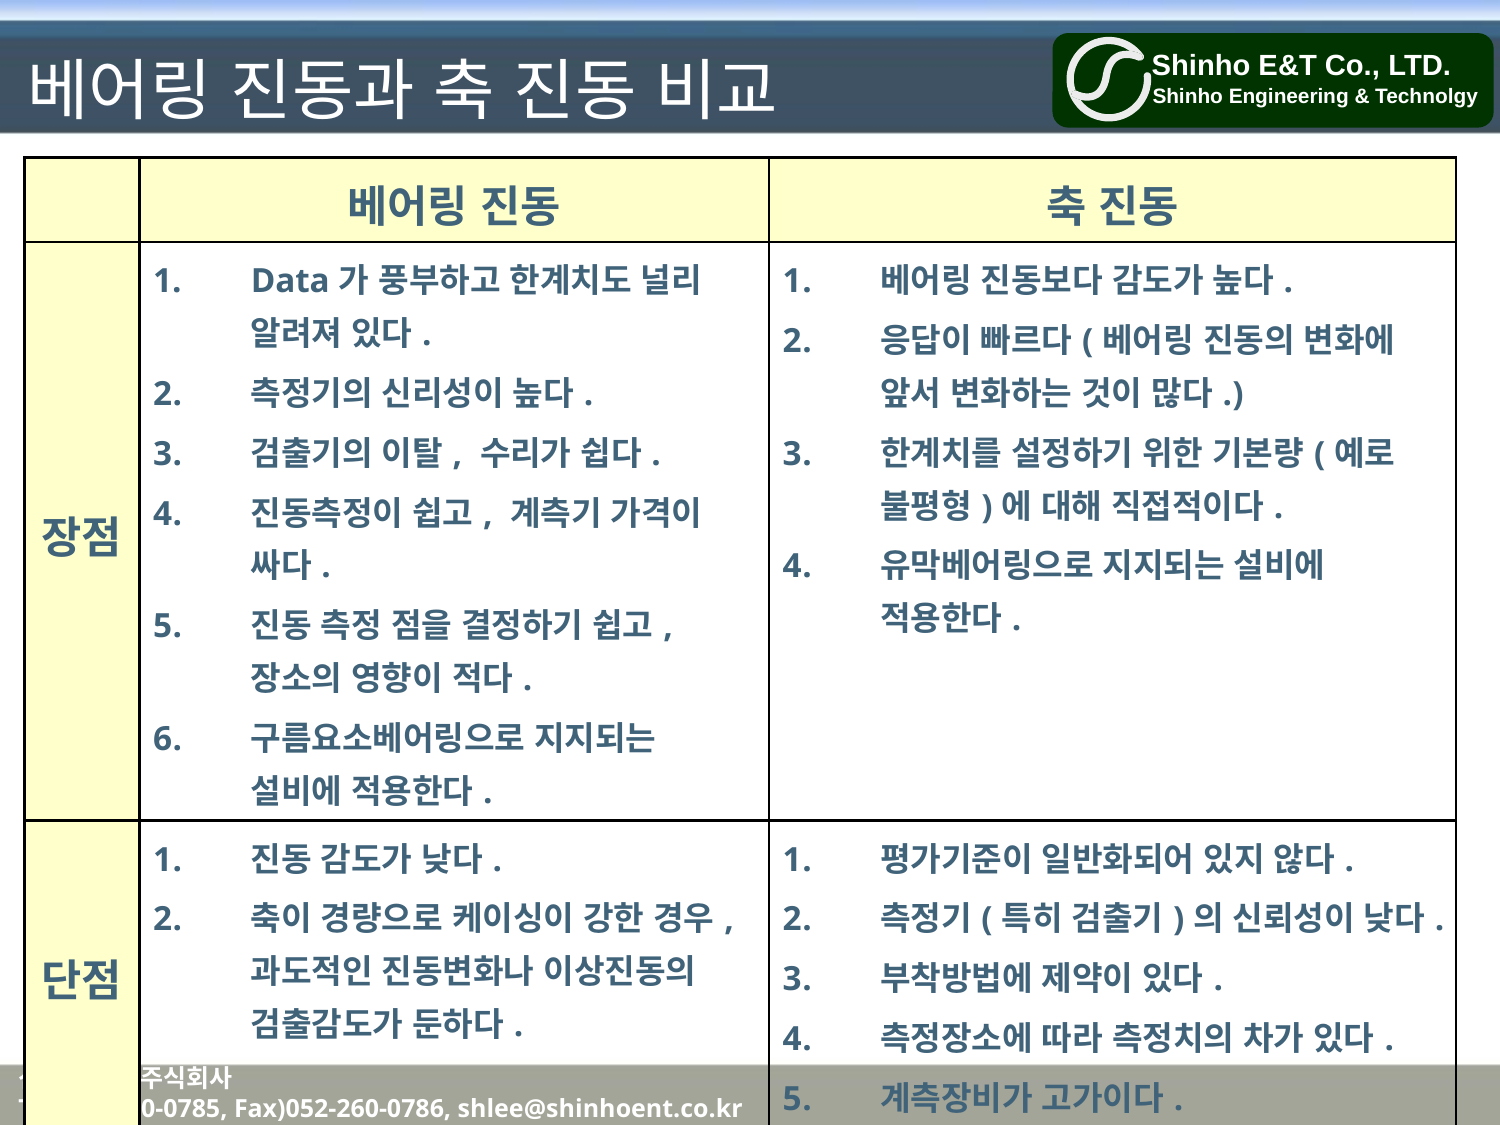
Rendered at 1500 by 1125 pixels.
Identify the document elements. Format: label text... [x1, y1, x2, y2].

table_cell 평가기준이 일반화되어 있지 않다. 측정기(특히 검출기)의 신뢰성이 낮다. 부착방법에 제약이 있다. 측정장소에 따라 측정치의 차가 있다. 계측장비가 고가이다. [770, 822, 1455, 1125]
table_cell 진동 감도가 낮다. 축이 경량으로 케이싱이 강한 경우, 과도적인 진동변화나 이상진동의 검출감도가 둔하다. [141, 822, 768, 1125]
table_cell 단점 [26, 822, 138, 1125]
table_header 축 진동 [770, 159, 1455, 241]
table_cell Data가 풍부하고 한계치도 널리 알려져 있다. 측정기의 신리성이 높다. 검출기의 이탈, 수리가 쉽다. 진동측정이 쉽고, 계측기 가격이 싸다. 진동 측정 점을 결정하기 쉽고, 장소의 영향이 적다. 구름요소베어링으로 지지되는 설비에 적용한다. [141, 243, 768, 819]
picture [0, 0, 1500, 1125]
table_cell 장점 [26, 243, 138, 819]
table_header [26, 159, 138, 241]
title 베어링 진동과 축 진동 비교 [12, 37, 1288, 138]
table_cell 베어링 진동보다 감도가 높다. 응답이 빠르다(베어링 진동의 변화에 앞서 변화하는 것이 많다.) 한계치를 설정하기 위한 기본량(예로 불평형)에 대해 직접적이다. 유막베어링으로 지지되는 설비에 적용한다. [770, 243, 1455, 819]
table_header 베어링 진동 [141, 159, 768, 241]
